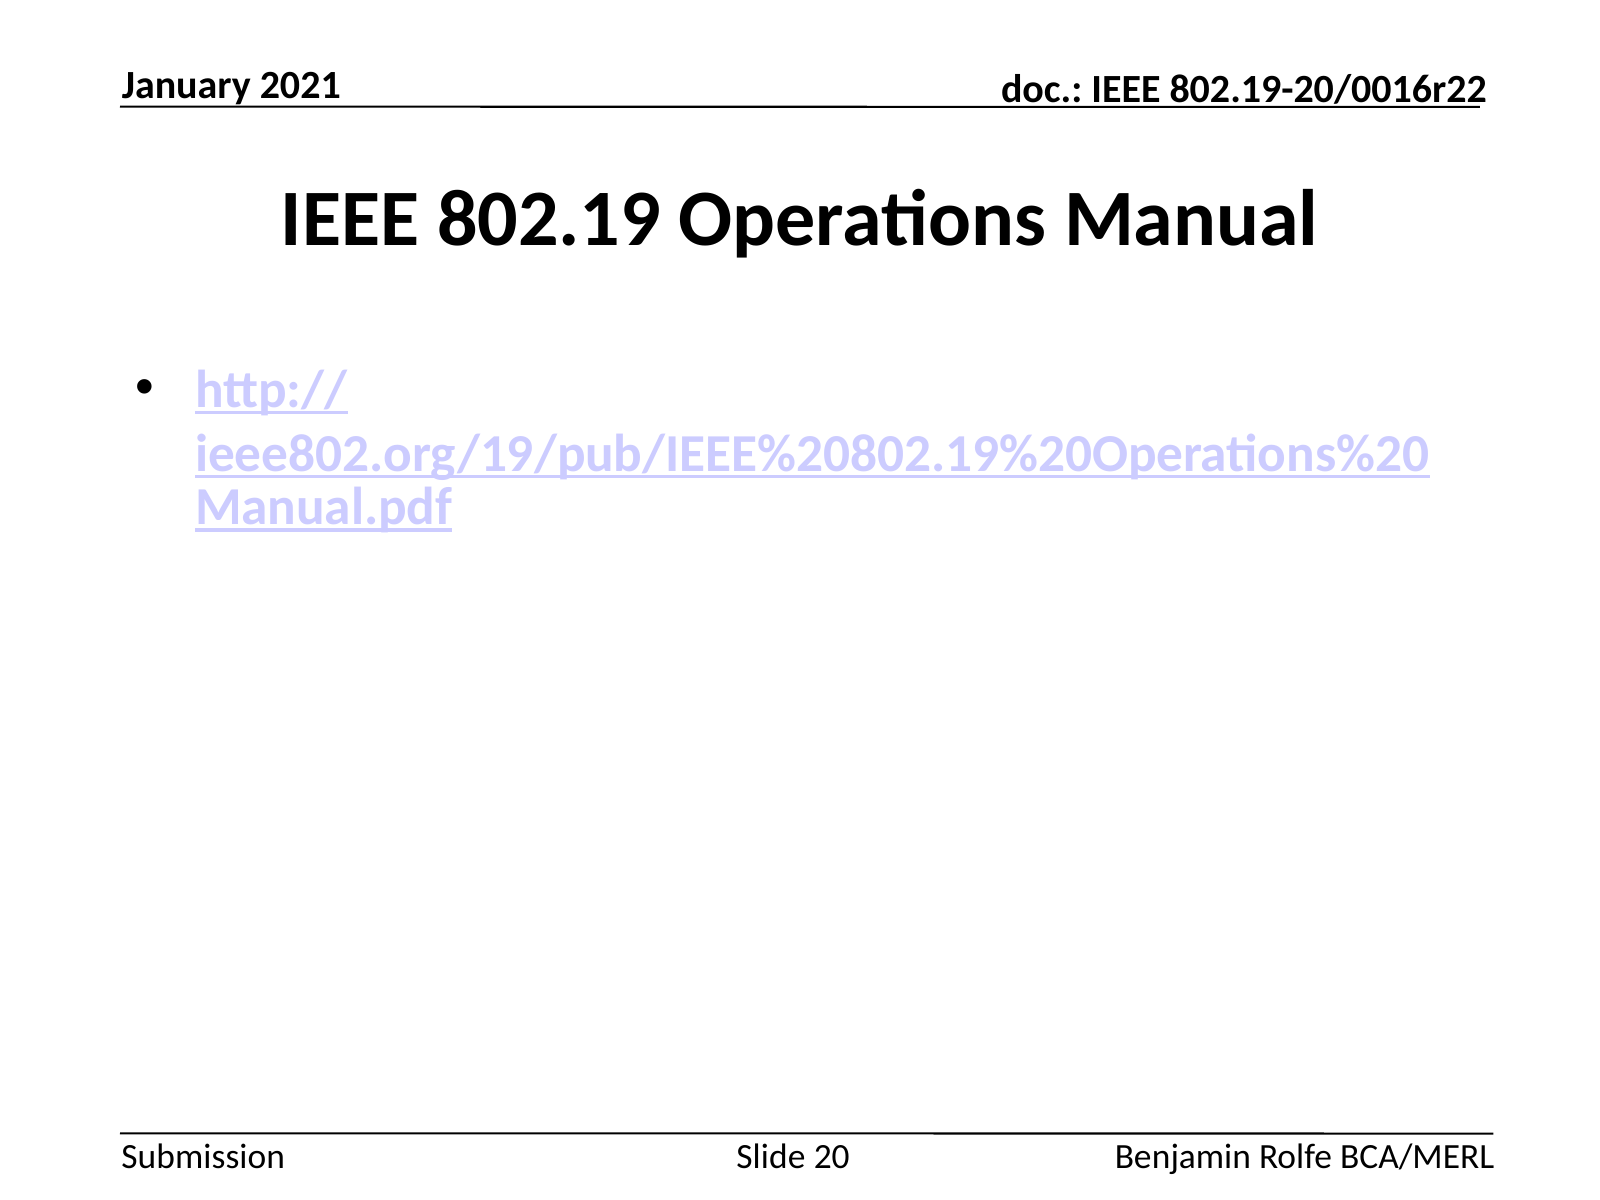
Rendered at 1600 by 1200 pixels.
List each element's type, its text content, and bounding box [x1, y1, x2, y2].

footer Benjamin Rolfe BCA/MERL [937, 1132, 1495, 1174]
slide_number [121, 58, 451, 107]
slide_number Slide 20 [733, 1132, 854, 1197]
title IEEE 802.19 Operations Manual [119, 119, 1480, 307]
list http://ieee802.org/19/pub/IEEE%20802.19%20Operations%20Manual.pdf [119, 346, 1480, 1067]
